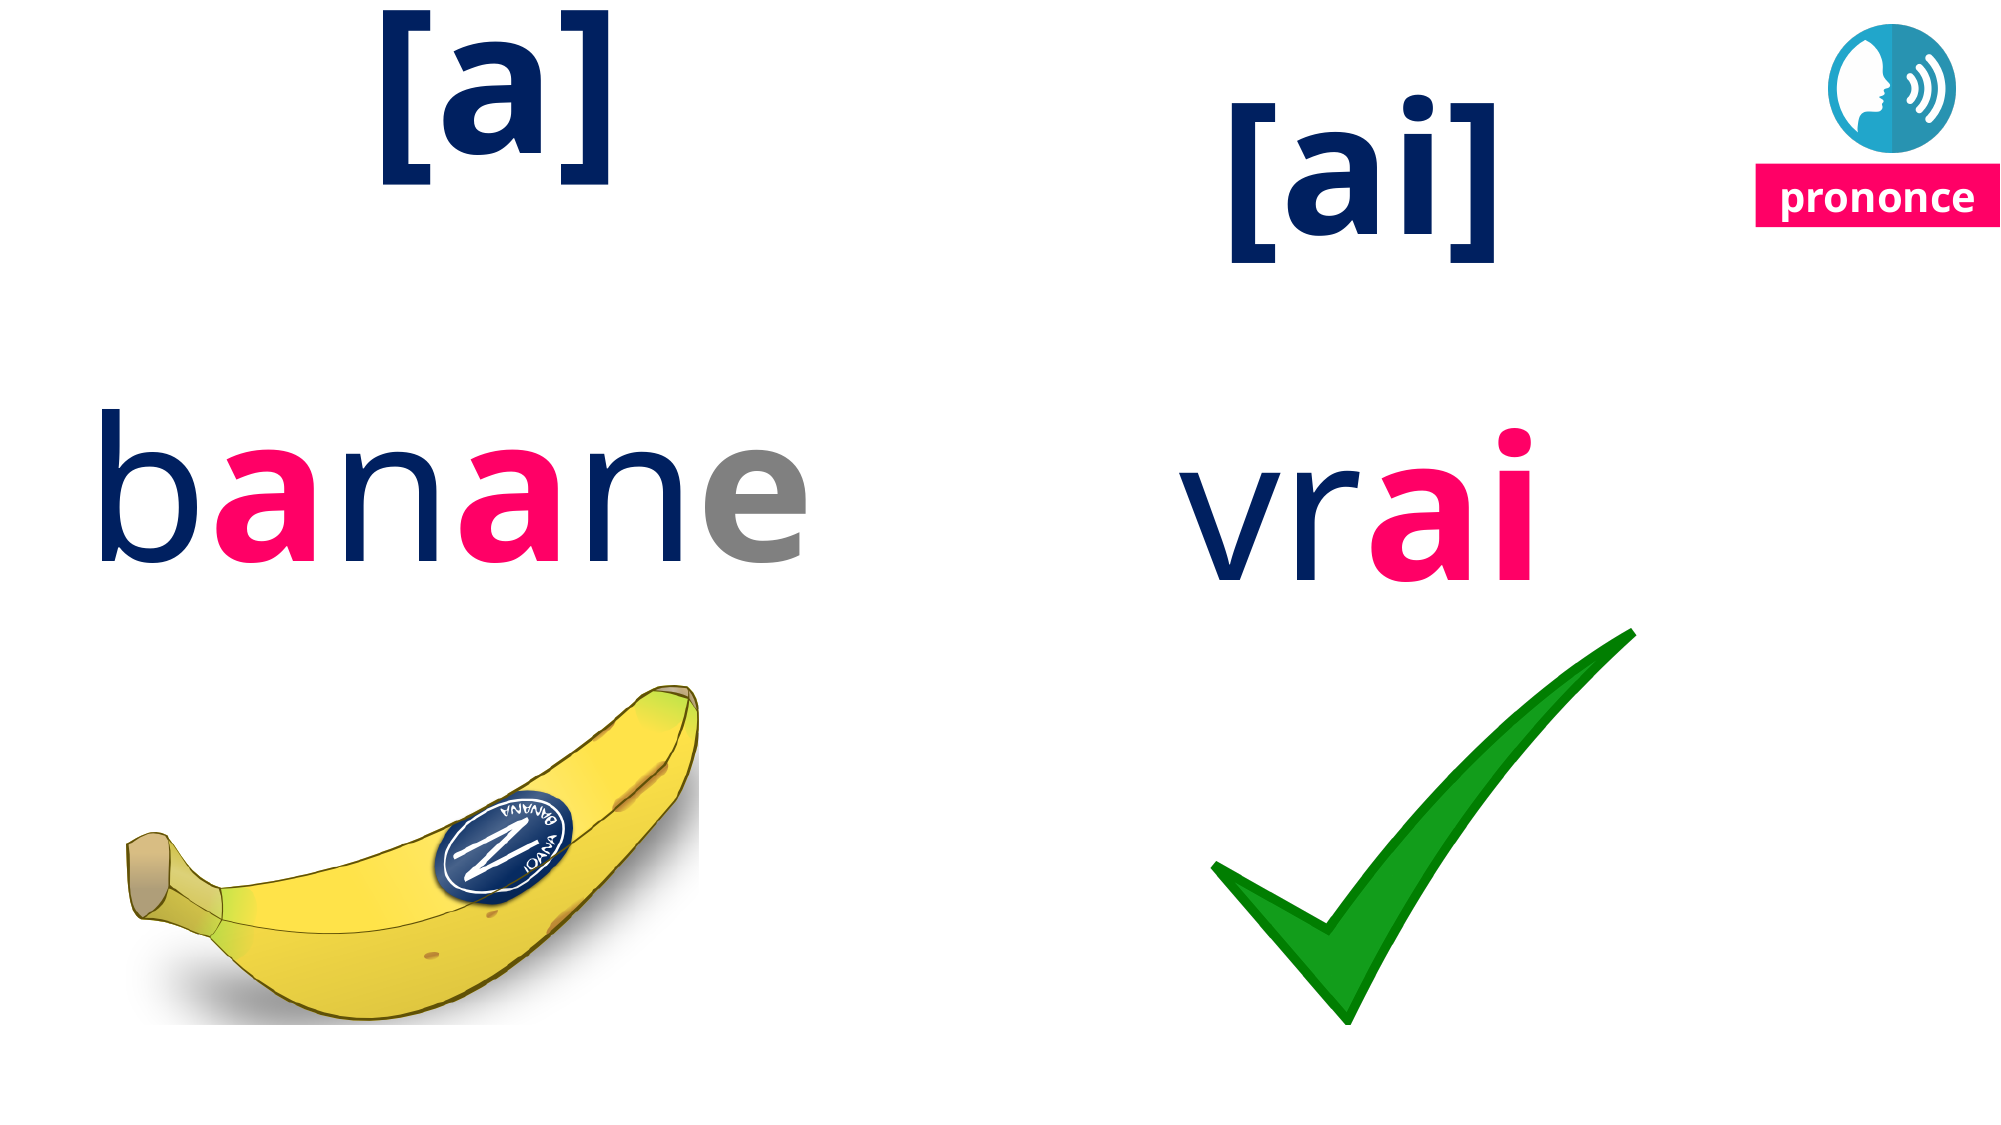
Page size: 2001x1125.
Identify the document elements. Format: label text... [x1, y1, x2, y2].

picture [1828, 24, 1957, 153]
text_box banane [70, 354, 1046, 657]
title [a] [369, 24, 739, 394]
text_box prononcer [1755, 163, 2000, 228]
text_box vrai [1013, 373, 1712, 676]
picture [126, 685, 700, 1025]
text_box [ai] [1205, 44, 1556, 347]
picture [1209, 627, 1639, 1025]
